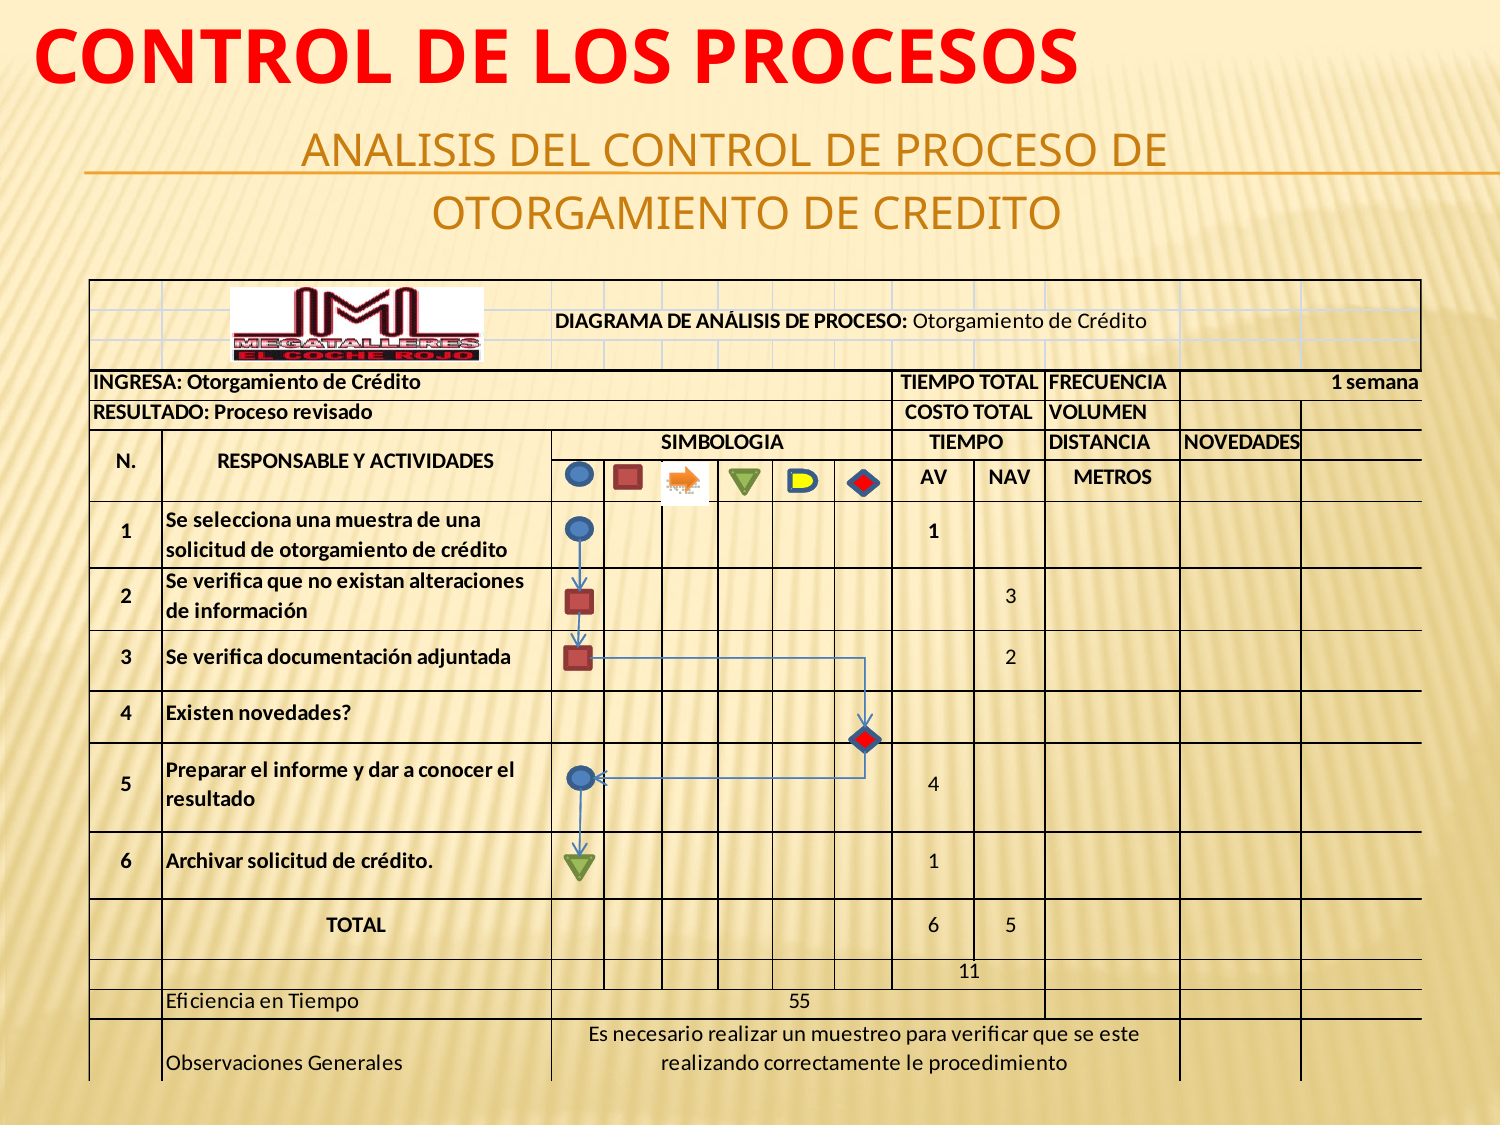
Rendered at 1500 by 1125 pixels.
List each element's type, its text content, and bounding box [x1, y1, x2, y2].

title CONTROL DE LOS PROCESOS [17, 0, 1368, 148]
list ANALISIS DEL CONTROL DE PROCESO DE OTORGAMIENTO DE CREDITO [277, 113, 1205, 261]
picture [88, 279, 1424, 1083]
